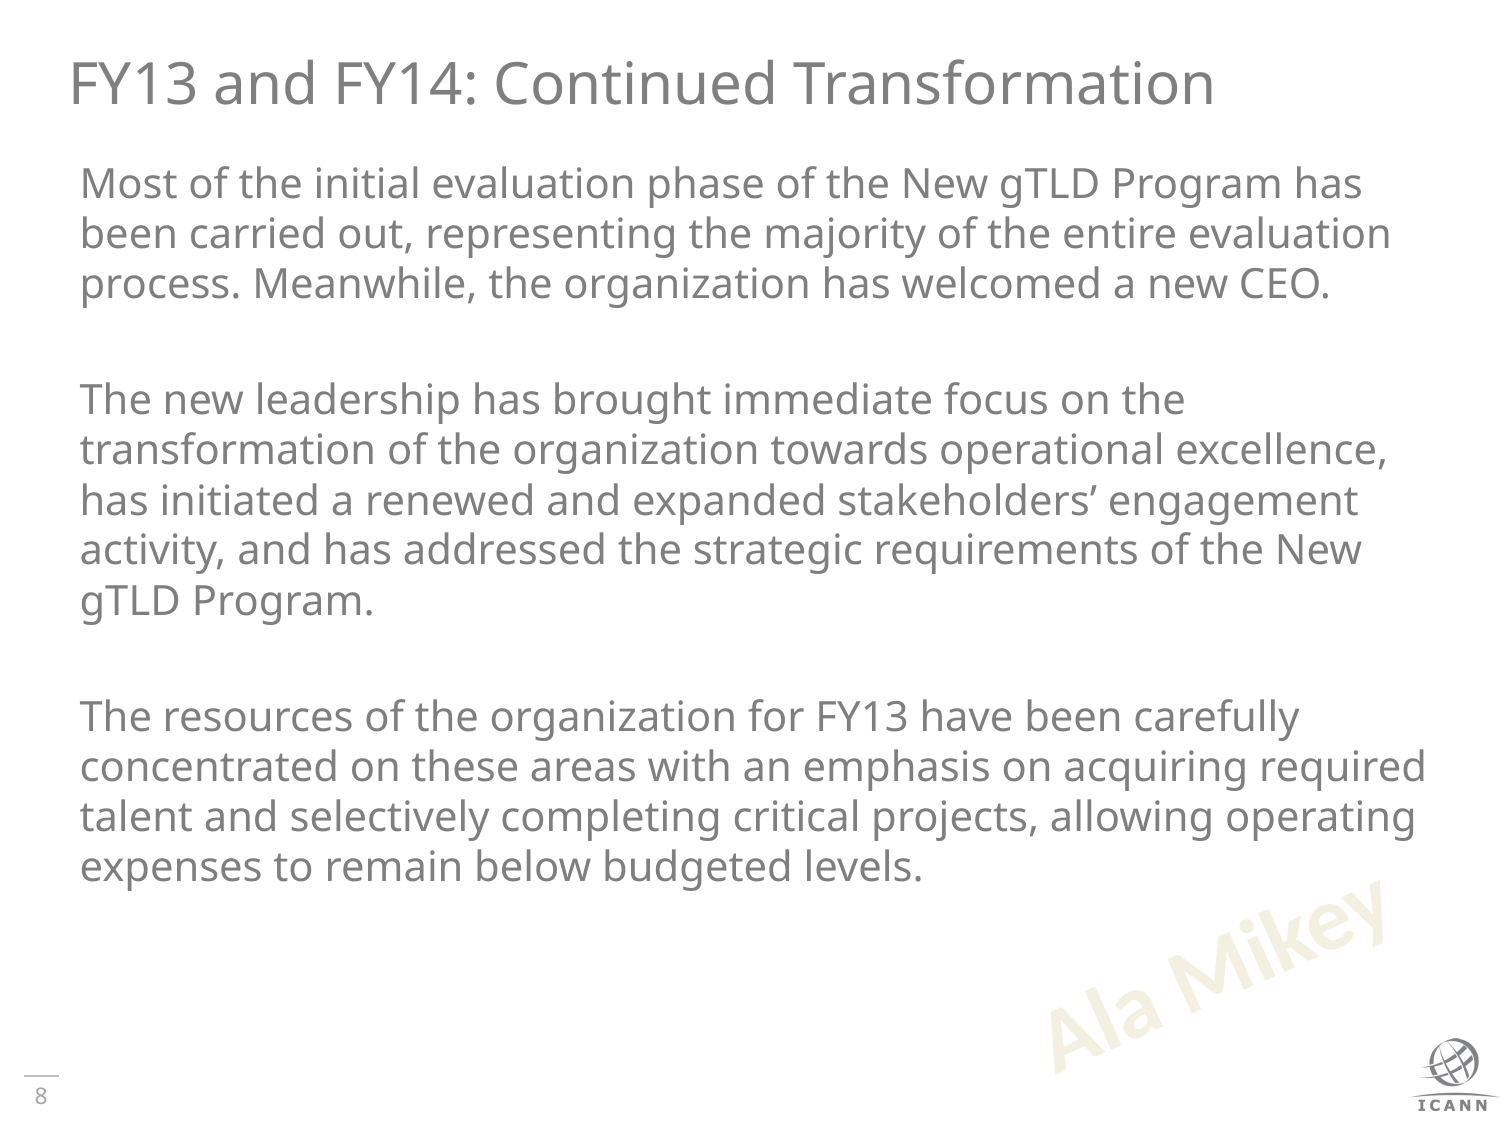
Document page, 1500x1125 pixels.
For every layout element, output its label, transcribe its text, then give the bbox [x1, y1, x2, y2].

picture [1409, 1038, 1500, 1111]
list Most of the initial evaluation phase of the New gTLD Program has been carried out, representing the majority of the entire evaluation process. Meanwhile, the organization has welcomed a new CEO. The new leadership has brought immediate focus on the transformation of the organization towards operational excellence, has initiated a renewed and expanded stakeholders’ engagement activity, and has addressed the strategic requirements of the New gTLD Program. The resources of the organization for FY13 have been carefully concentrated on these areas with an emphasis on acquiring required talent and selectively completing critical projects, allowing operating expenses to remain below budgeted levels. [64, 150, 1459, 1024]
title FY13 and FY14: Continued Transformation [54, 52, 1471, 150]
